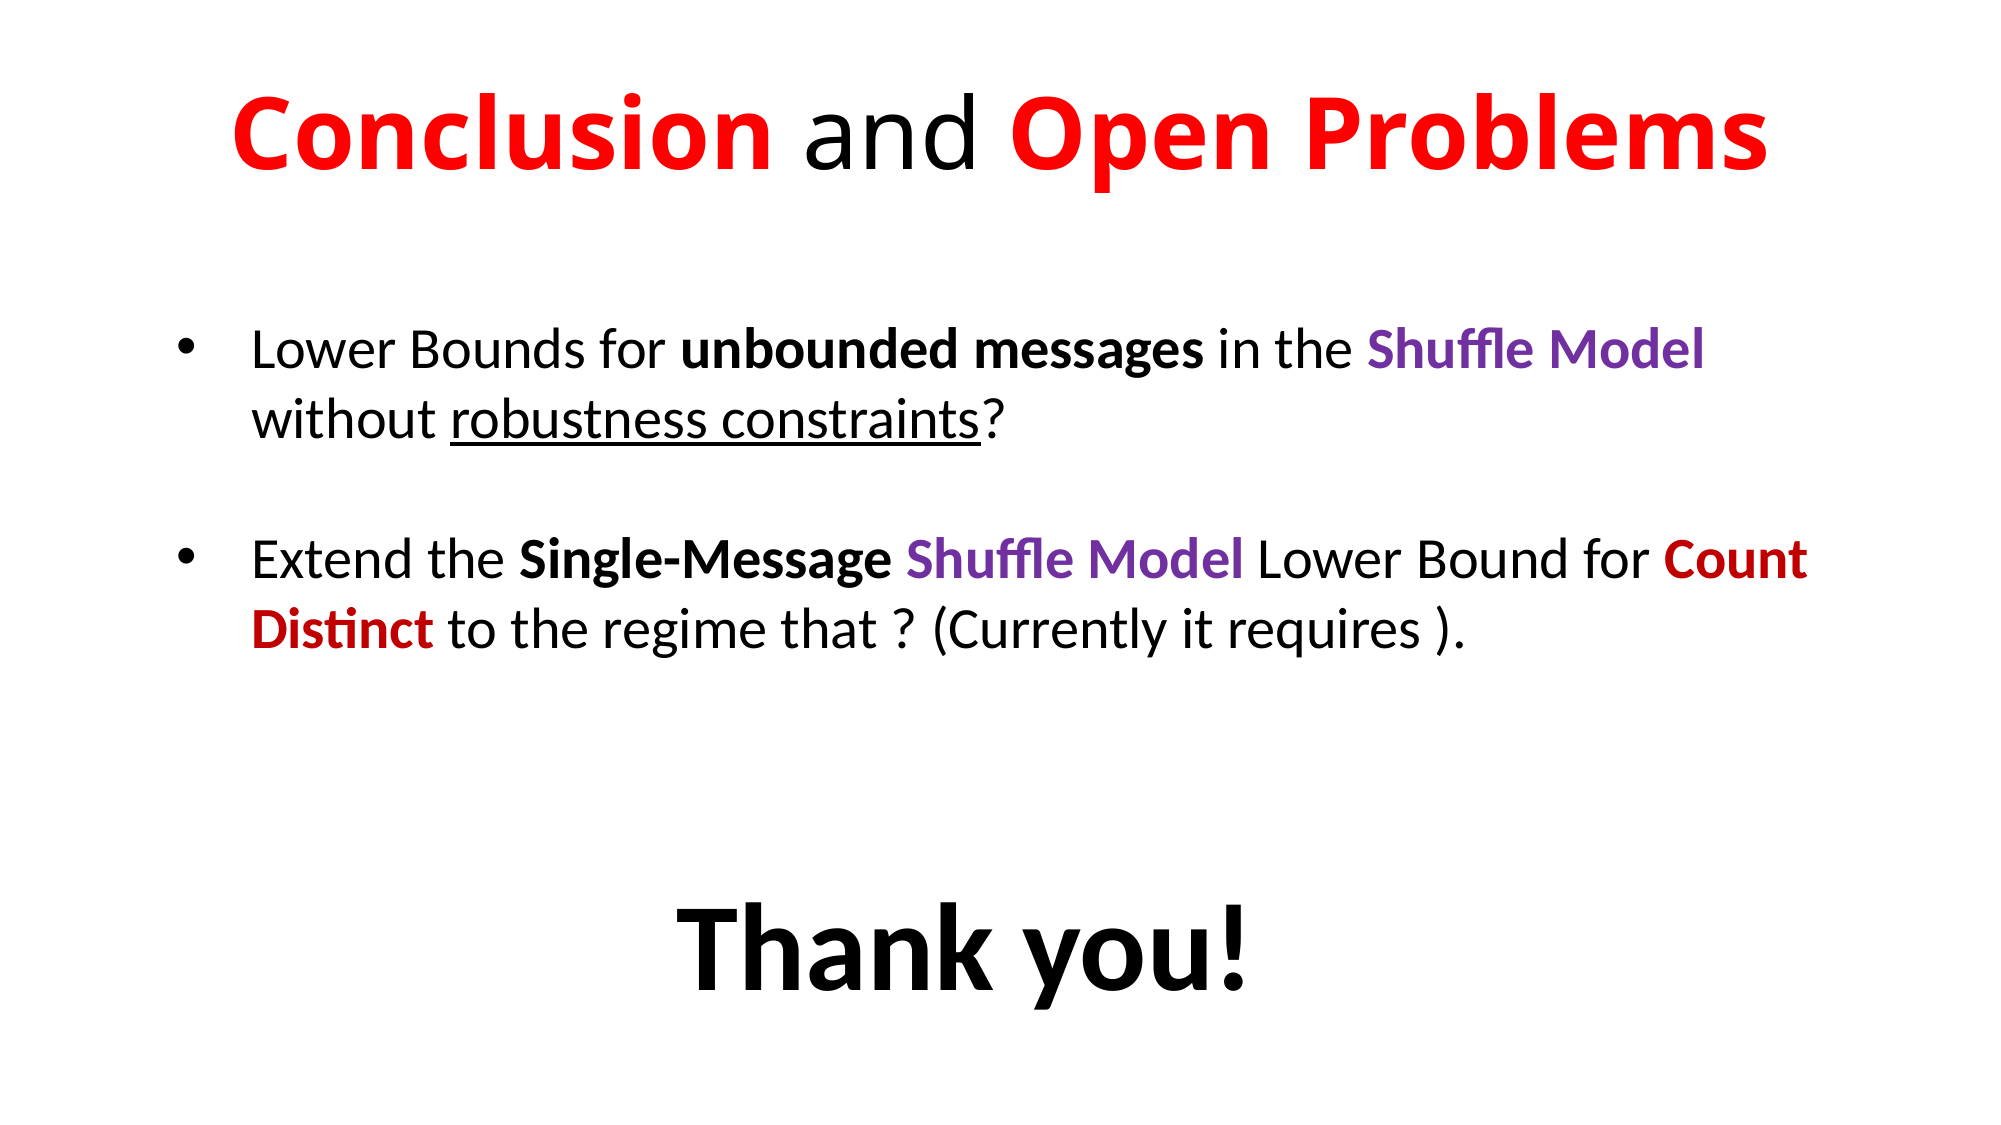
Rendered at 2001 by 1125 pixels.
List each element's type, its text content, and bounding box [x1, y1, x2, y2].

title Conclusion and Open Problems [137, 19, 1863, 256]
text_box Thank you! [661, 857, 1271, 1023]
